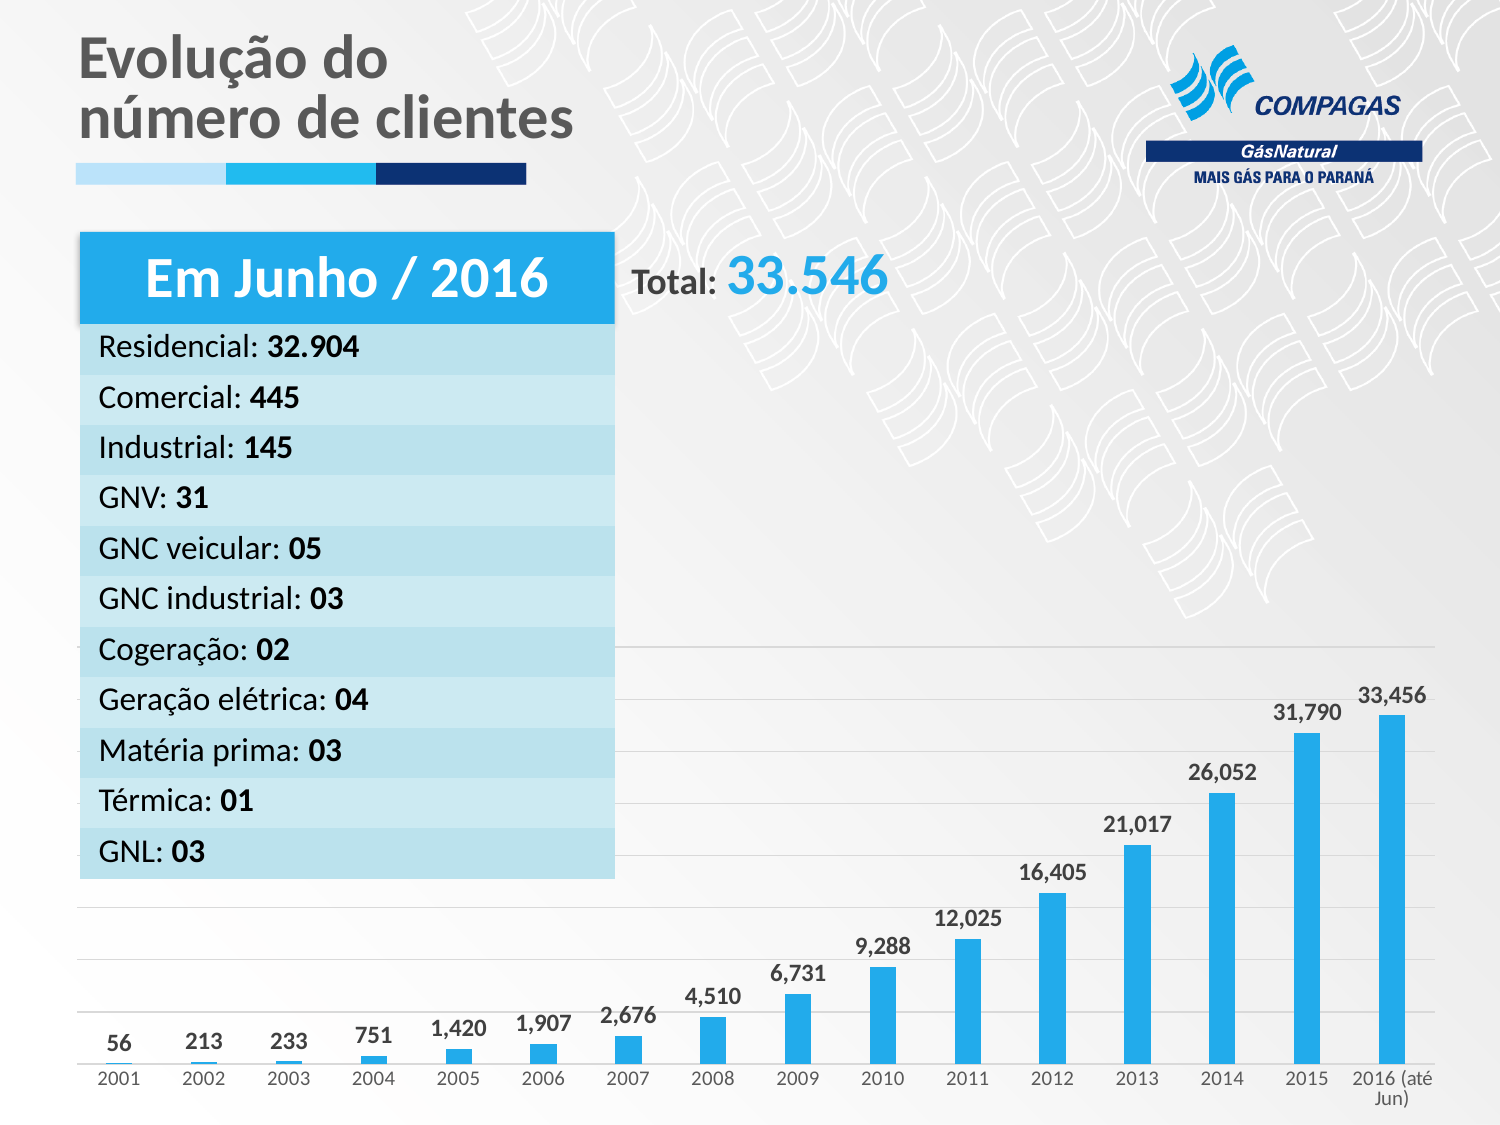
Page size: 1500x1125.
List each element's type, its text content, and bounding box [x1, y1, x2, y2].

table_cell GNC industrial: 03 [80, 576, 615, 627]
table_cell GNC veicular: 05 [80, 526, 615, 576]
table_header Residencial: 32.904 [80, 324, 615, 375]
table_cell Industrial: 145 [80, 425, 615, 475]
table_cell Comercial: 445 [80, 375, 615, 425]
table_cell Cogeração: 02 [80, 627, 615, 636]
text_box Total: 33.546 [616, 228, 918, 314]
text_box Em Junho / 2016 [80, 239, 615, 300]
chart [48, 637, 1464, 1121]
text_box Evolução do número de clientes [63, 16, 740, 166]
text_box [79, 231, 615, 325]
picture [0, 0, 1500, 1125]
table_cell GNV: 31 [80, 475, 615, 526]
